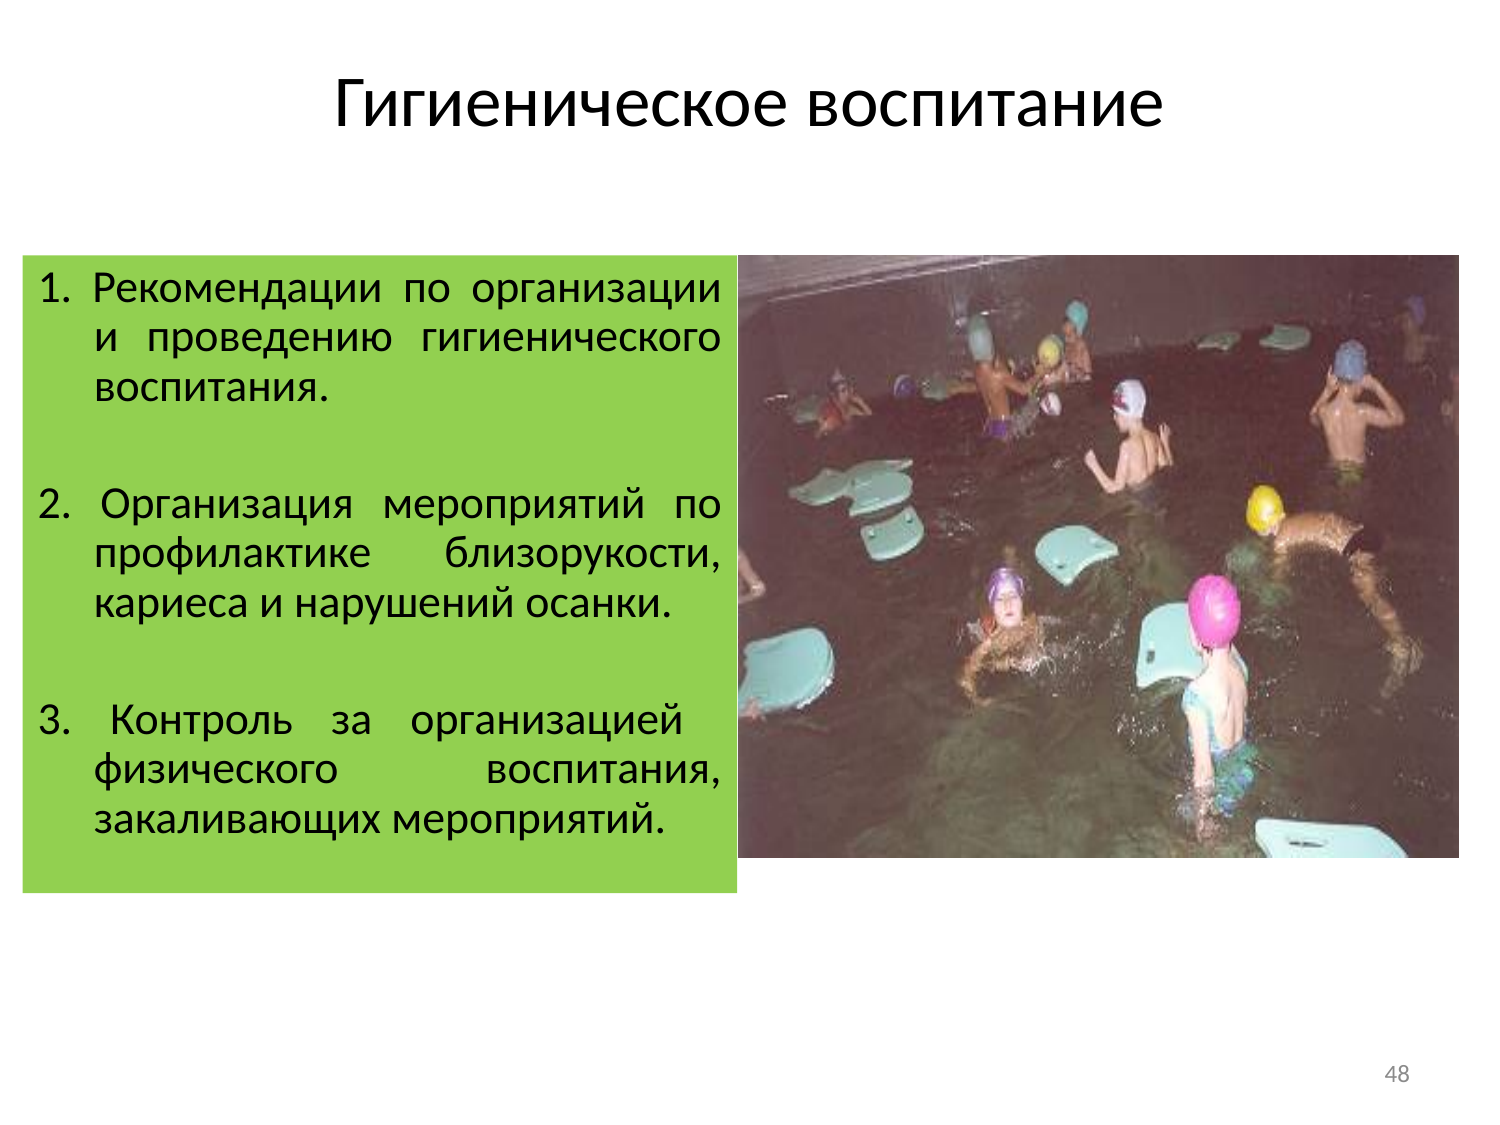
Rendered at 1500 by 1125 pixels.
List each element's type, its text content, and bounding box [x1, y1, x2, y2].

list 1. Рекомендации по организации и проведению гигиенического воспитания. 2. Организация мероприятий по профилактике близорукости, кариеса и нарушений осанки. 3. Контроль за организацией физического воспитания, закаливающих мероприятий. [22, 255, 738, 894]
slide_number 48 [1074, 1042, 1425, 1103]
title Гигиеническое воспитание [75, 45, 1425, 150]
picture [737, 255, 1460, 858]
